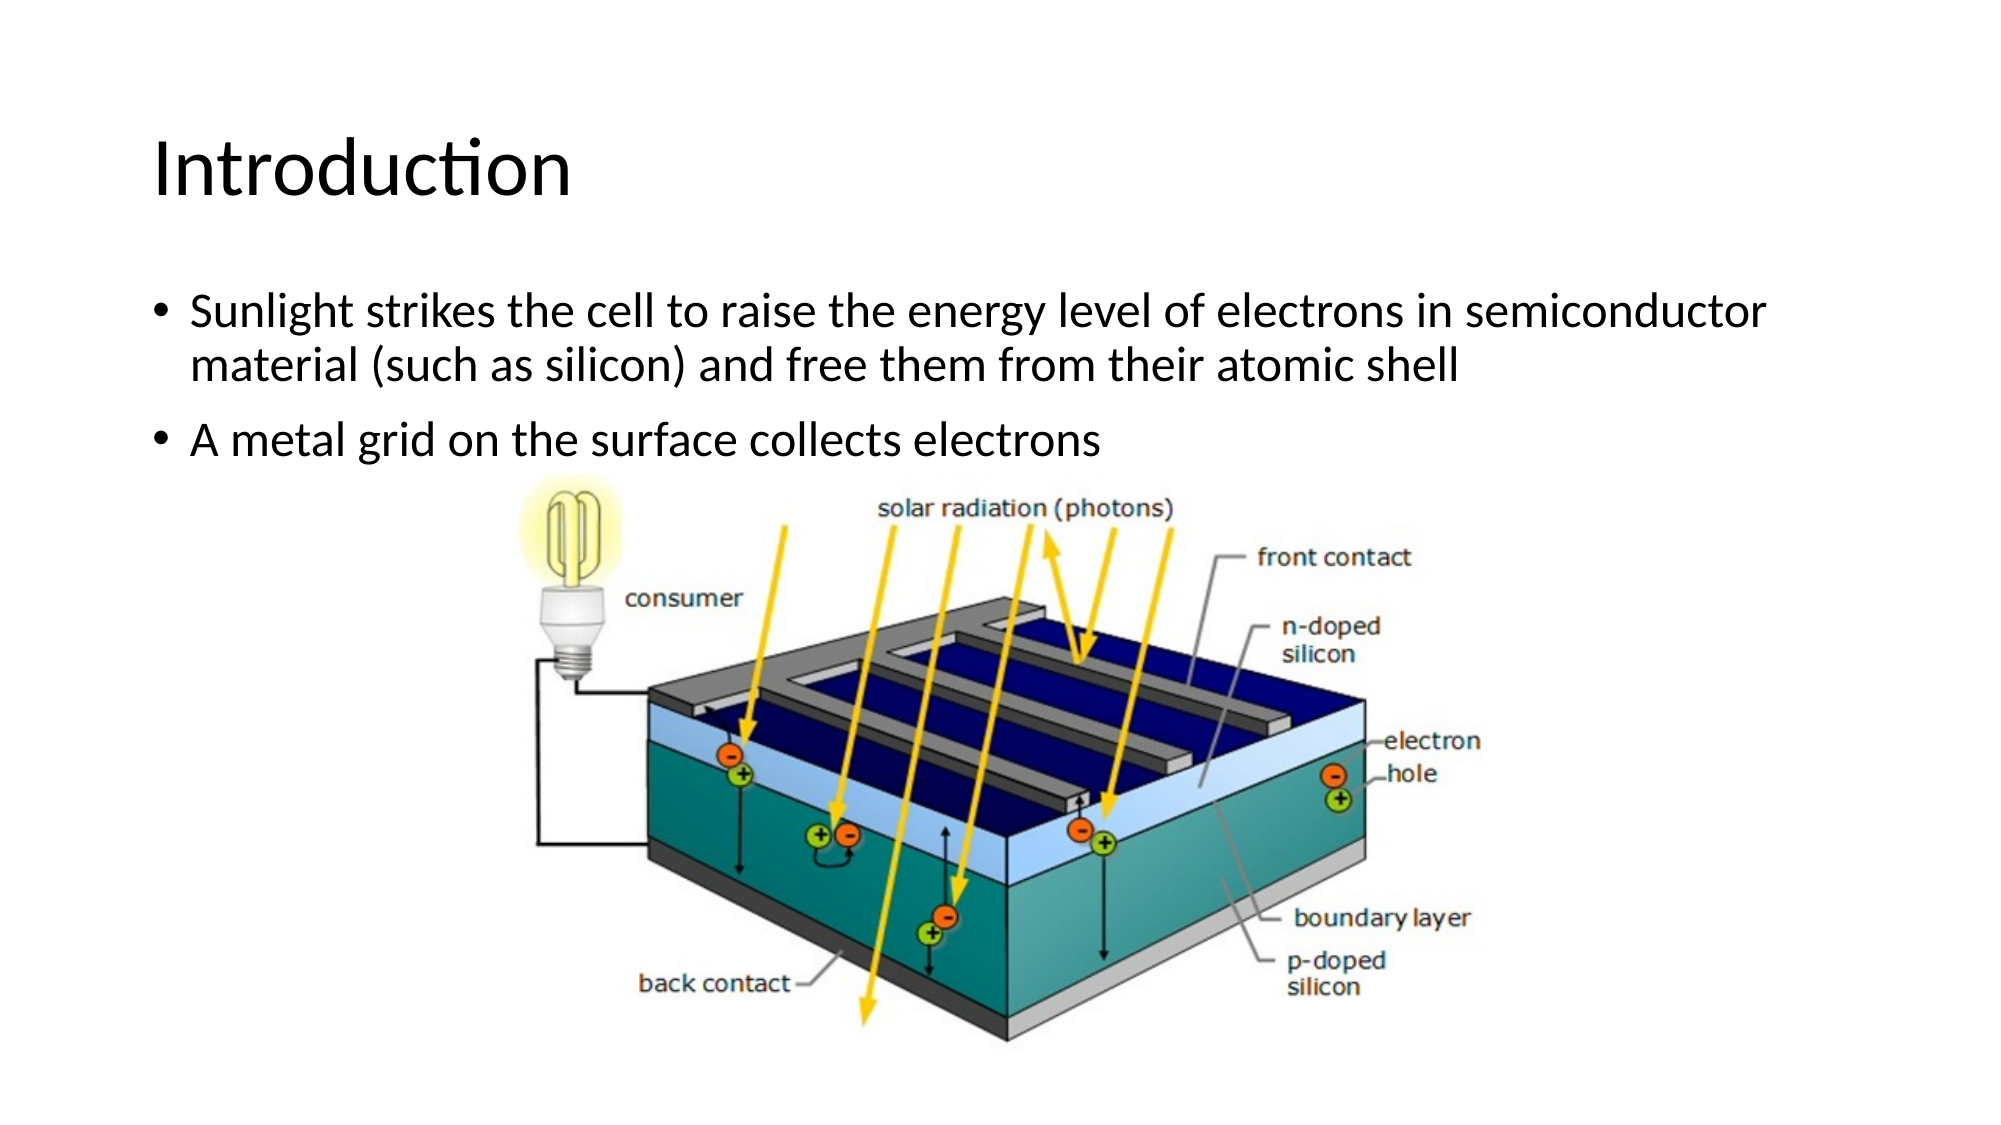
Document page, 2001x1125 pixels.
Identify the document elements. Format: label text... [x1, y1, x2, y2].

list Sunlight strikes the cell to raise the energy level of electrons in semiconductor material (such as silicon) and free them from their atomic shell A metal grid on the surface collects electrons [137, 277, 1863, 992]
title Introduction [137, 59, 1863, 277]
picture [512, 474, 1487, 1052]
